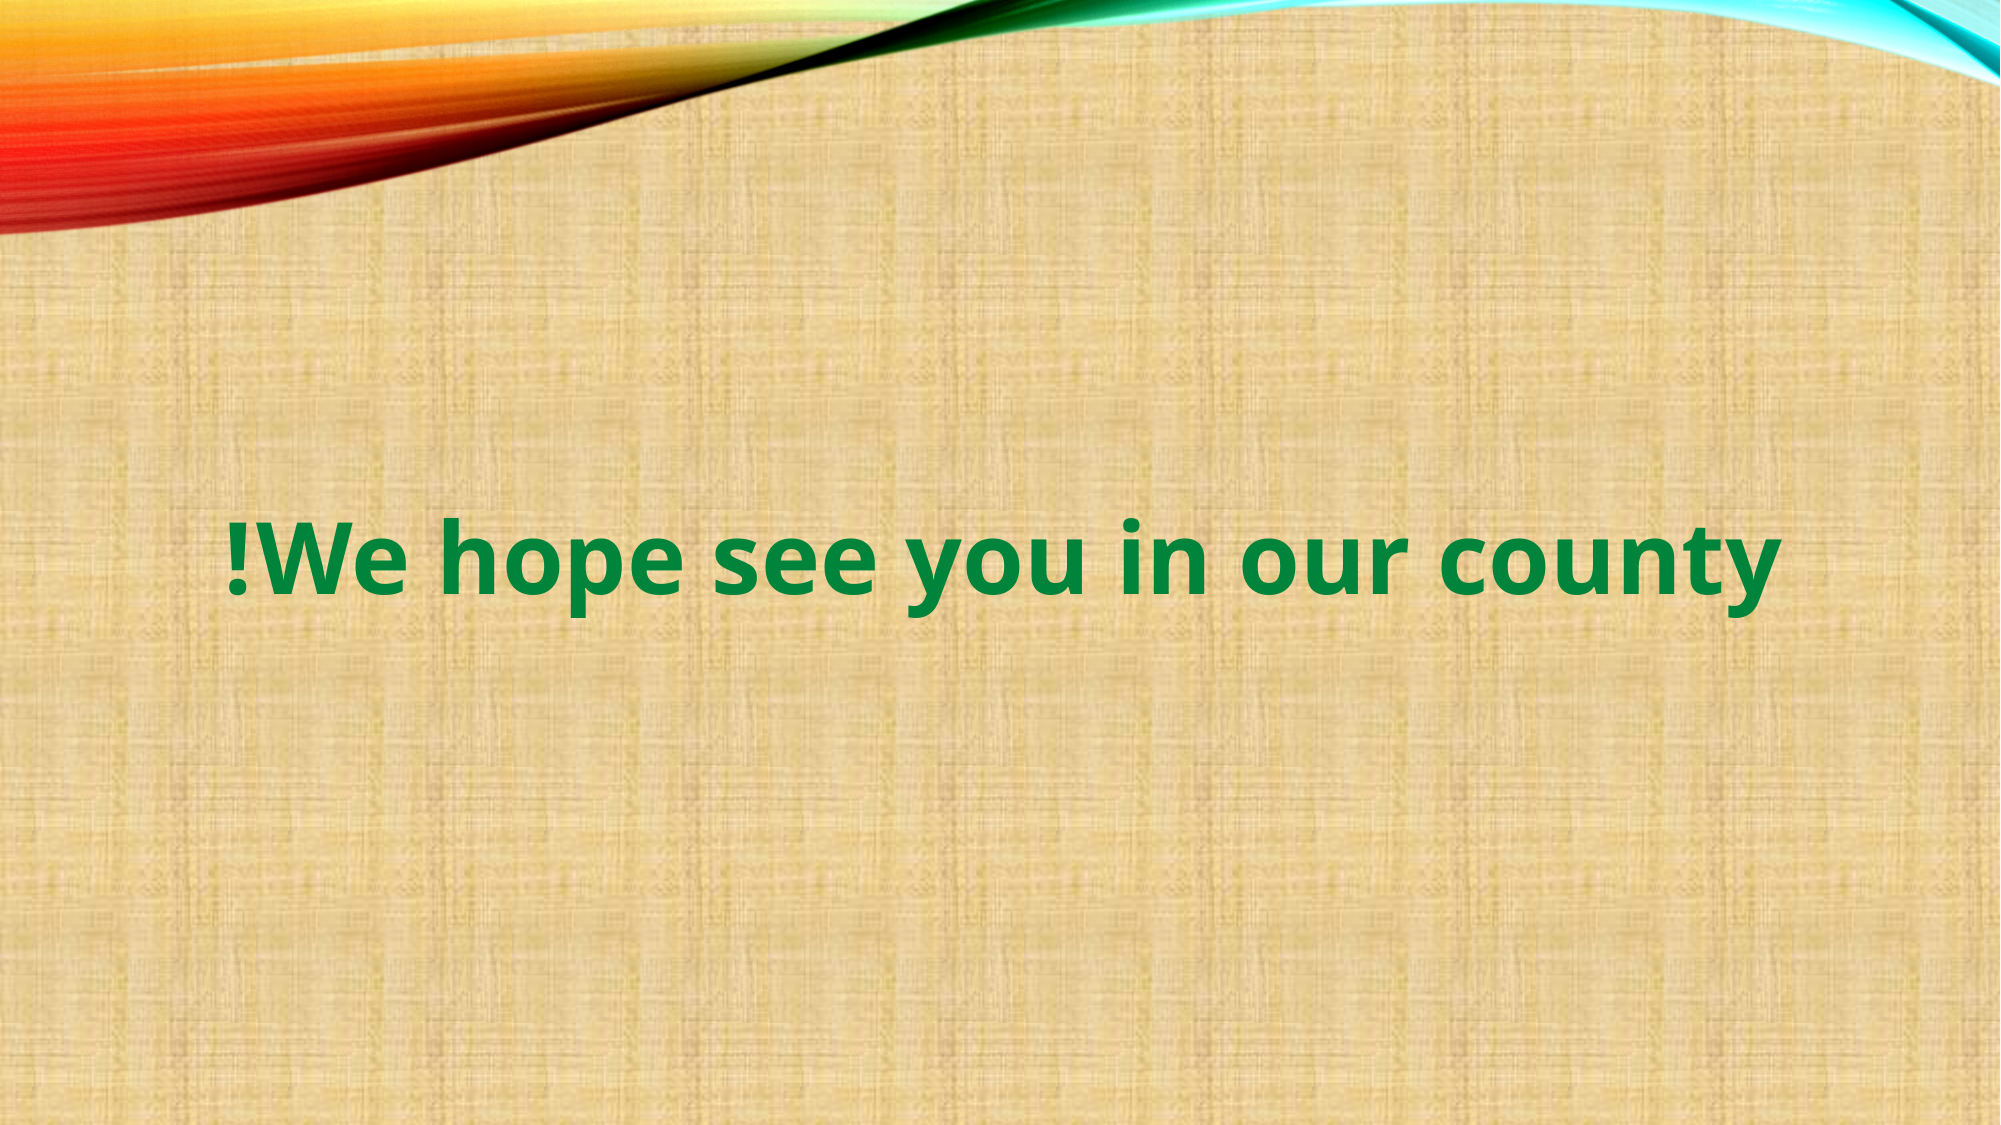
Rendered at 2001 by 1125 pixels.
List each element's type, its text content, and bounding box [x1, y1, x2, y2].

text_box We hope see you in our county! [201, 486, 1799, 622]
picture [0, 0, 2001, 1125]
